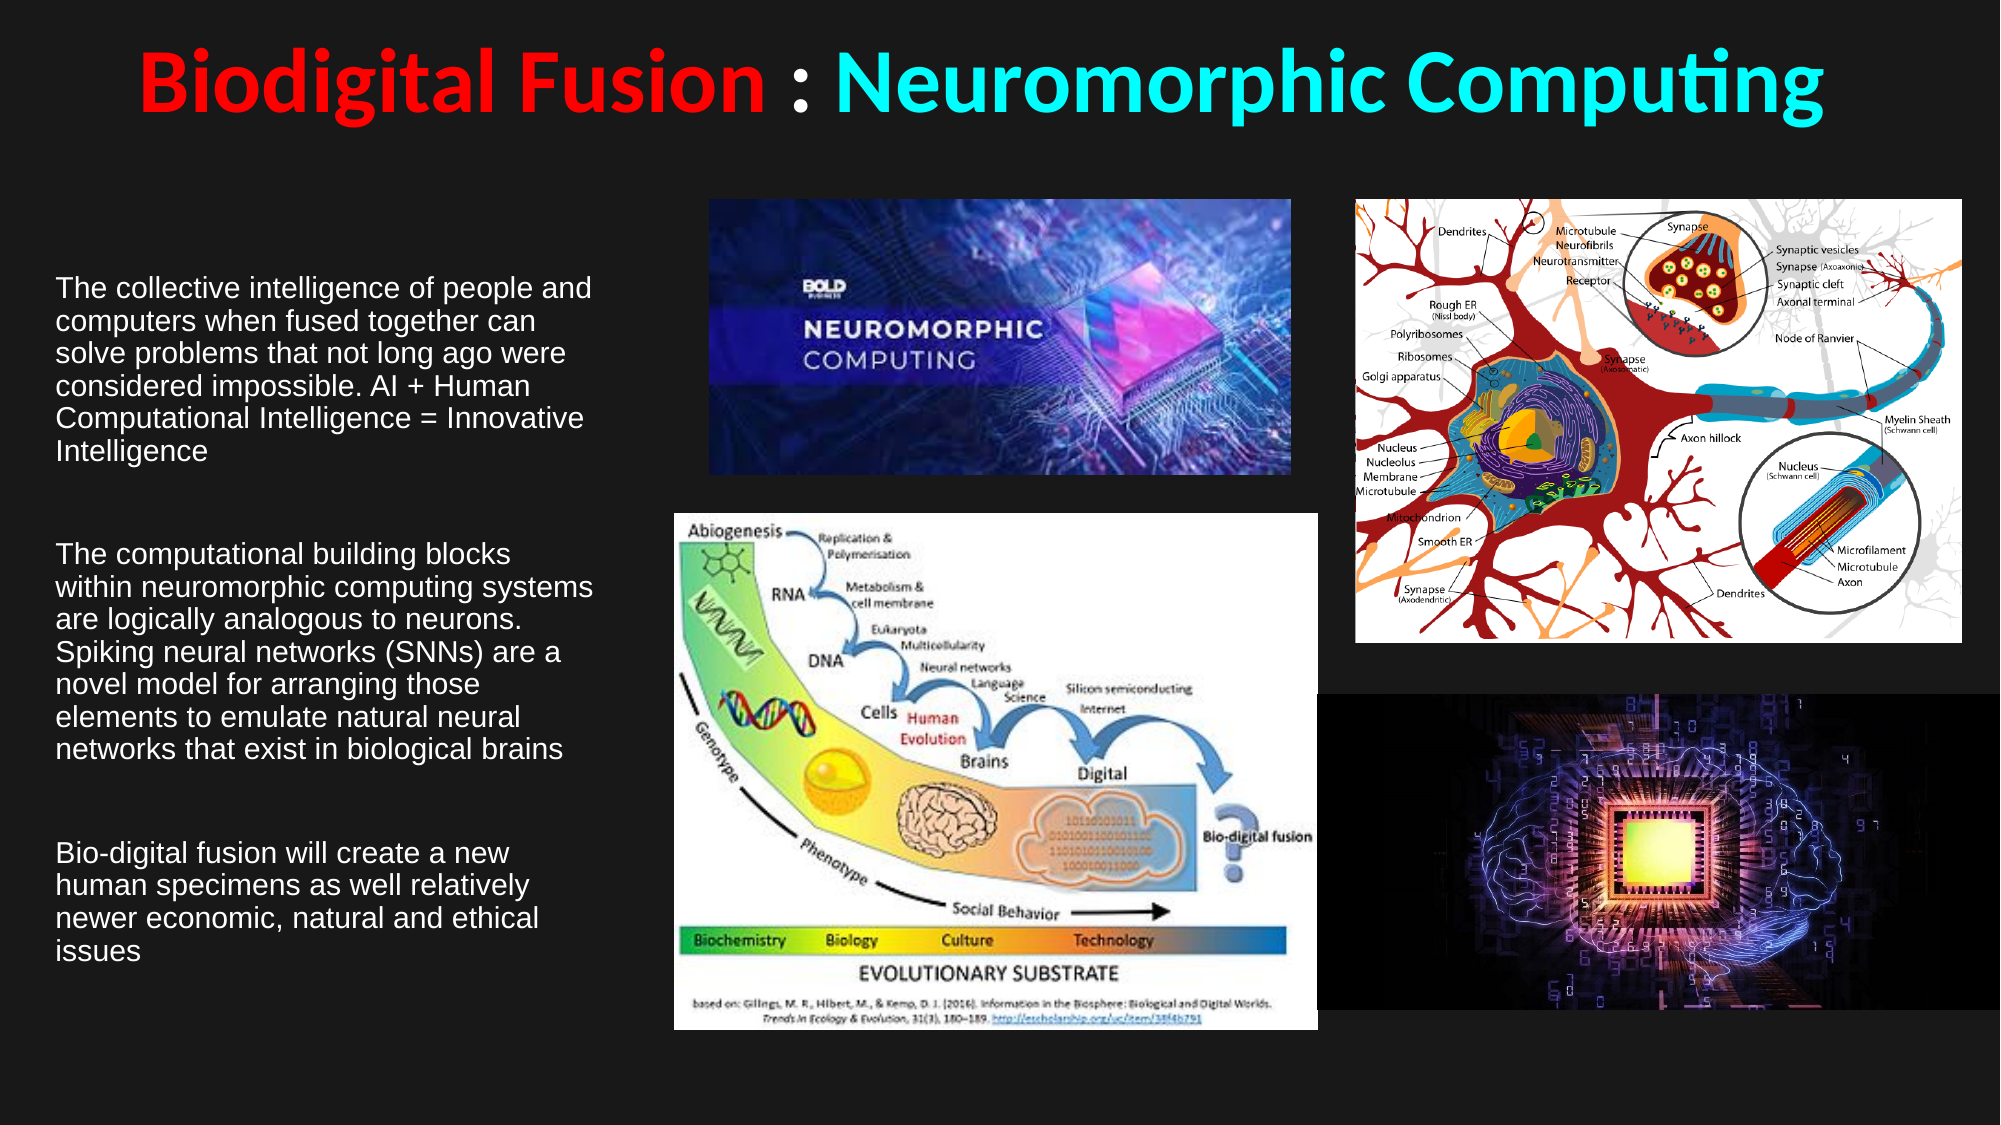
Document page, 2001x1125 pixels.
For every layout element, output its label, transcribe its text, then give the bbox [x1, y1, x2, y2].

picture [674, 513, 2000, 1031]
list The collective intelligence of people and computers when fused together can solve problems that not long ago were considered impossible. AI + Human Computational Intelligence = Innovative Intelligence The computational building blocks within neuromorphic computing systems are logically analogous to neurons. Spiking neural networks (SNNs) are a novel model for arranging those elements to emulate natural neural networks that exist in biological brains Bio-digital fusion will create a new human specimens as well relatively newer economic, natural and ethical issues [40, 209, 610, 1011]
title Biodigital Fusion : Neuromorphic Computing [123, 0, 1919, 192]
picture [709, 199, 1291, 475]
picture [1355, 199, 1962, 643]
